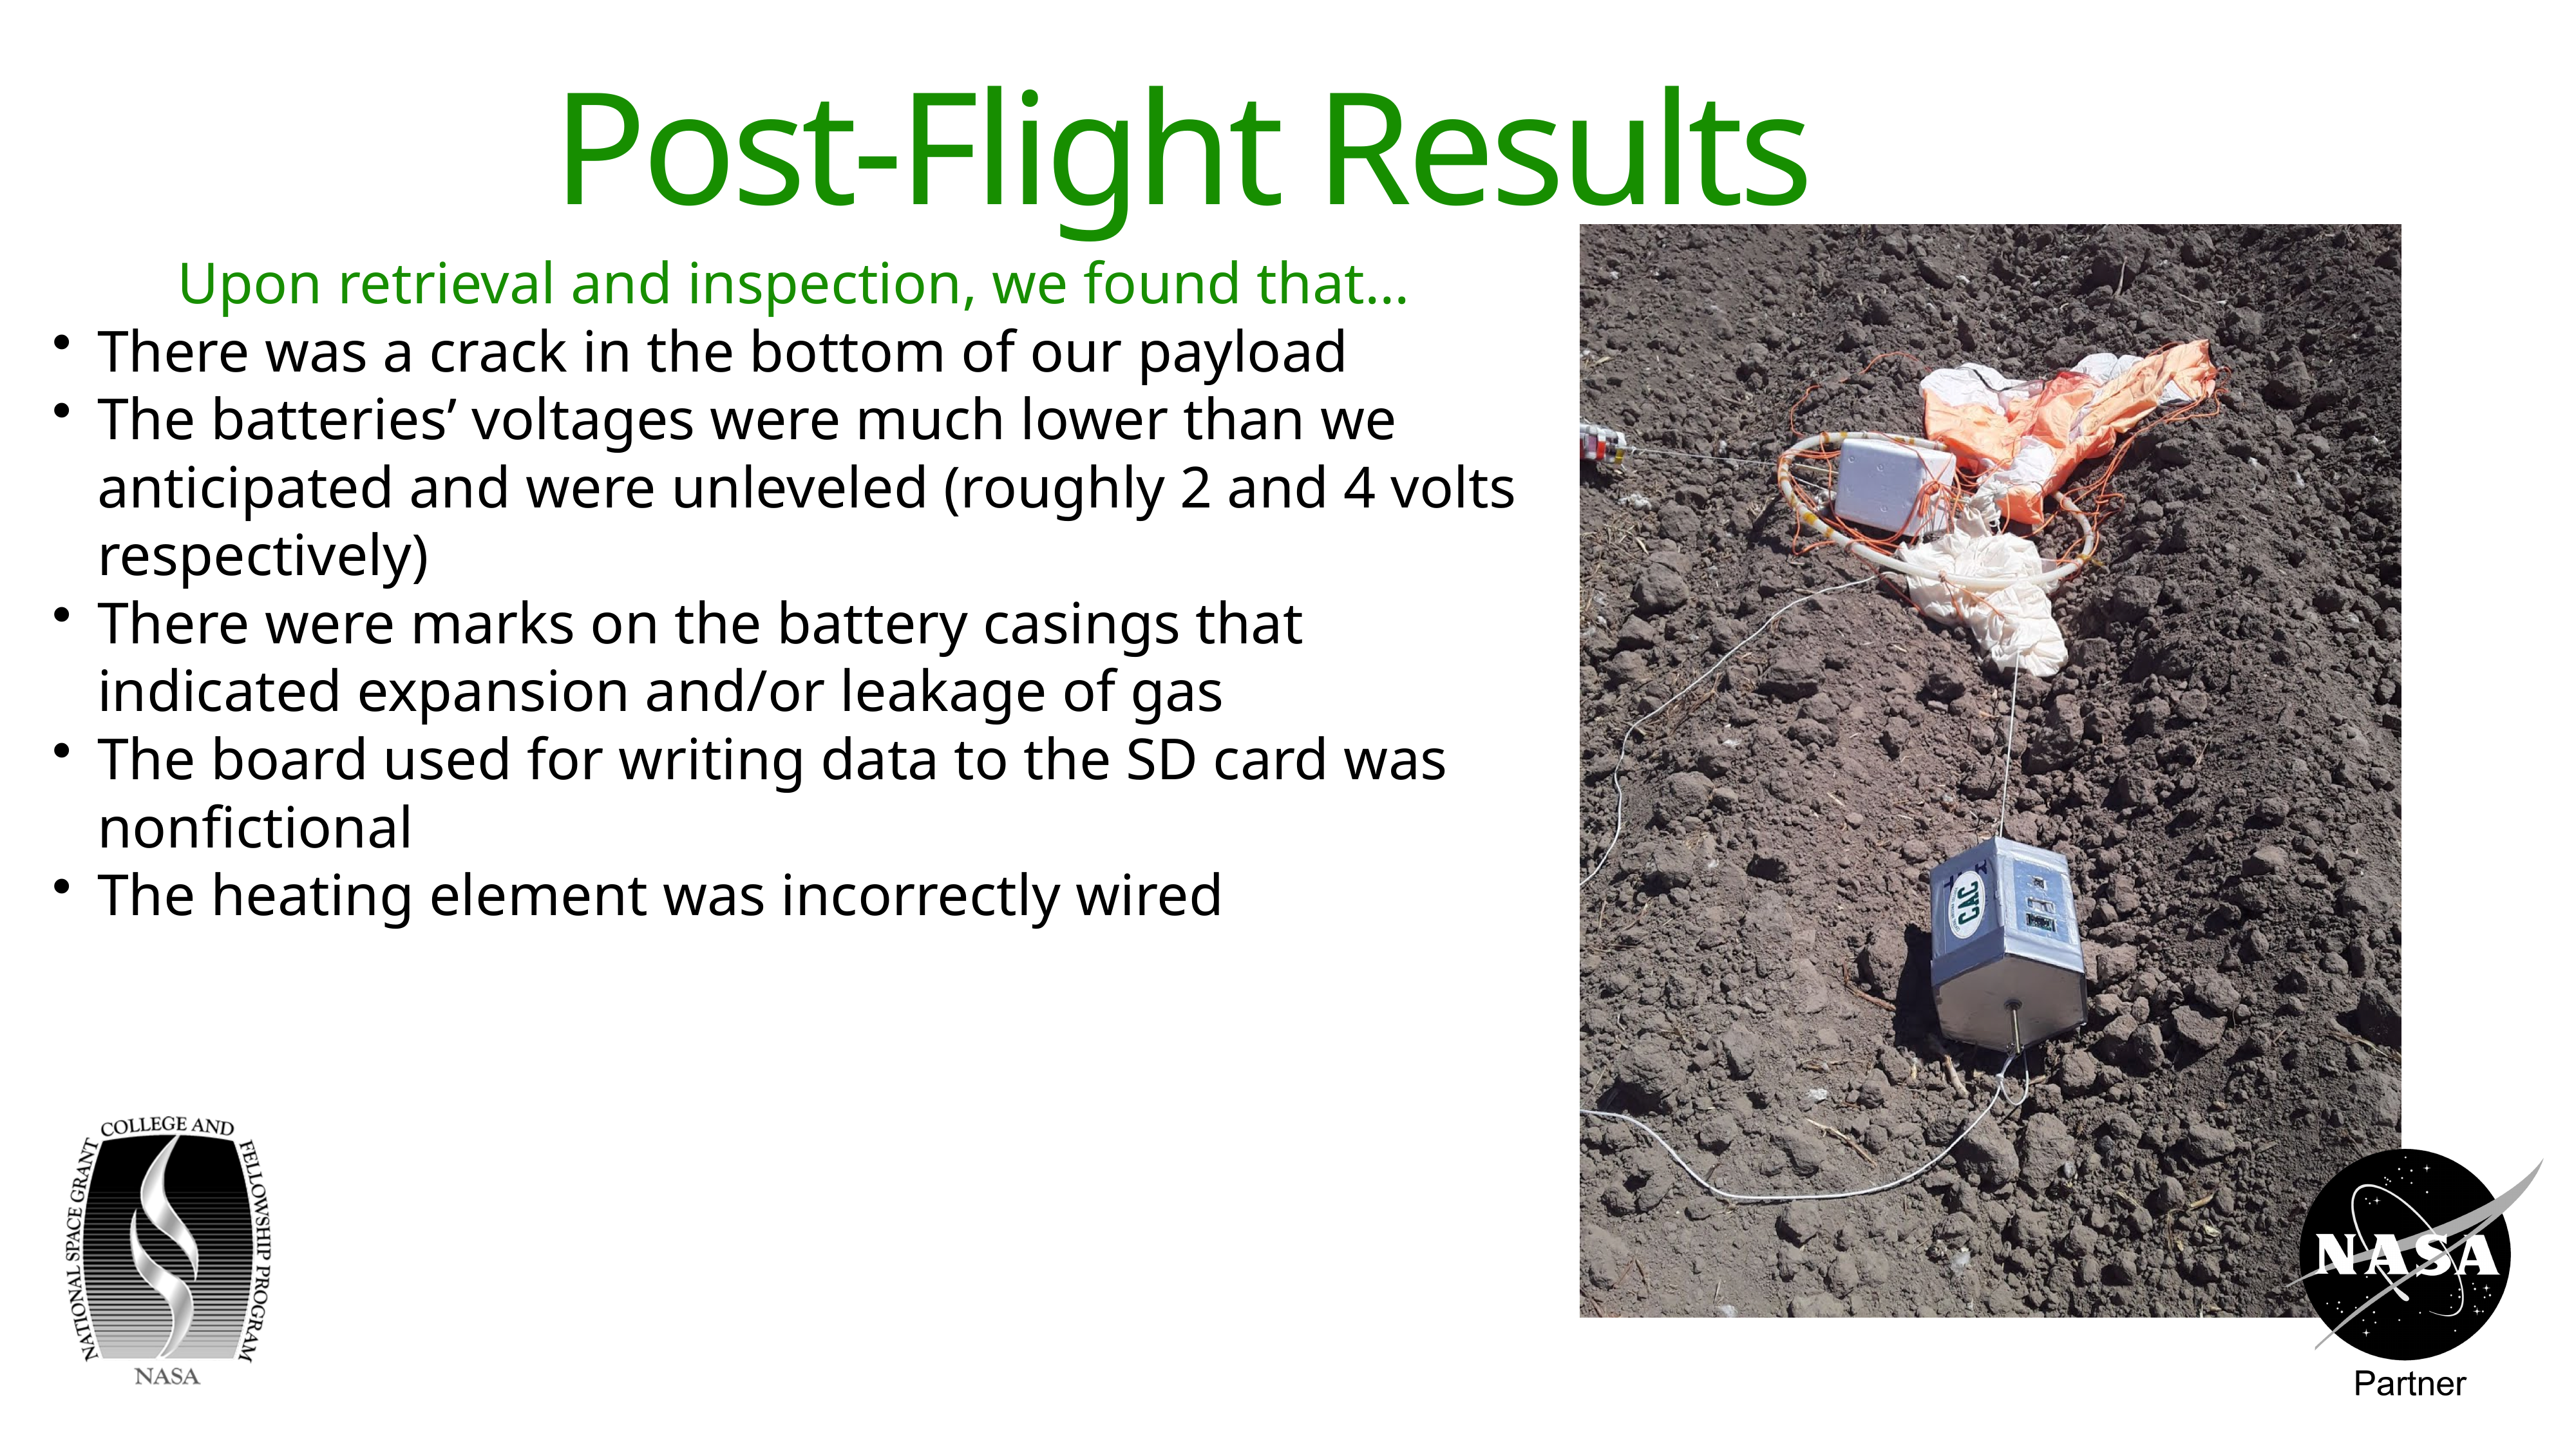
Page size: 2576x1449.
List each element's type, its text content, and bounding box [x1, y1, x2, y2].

title Post-Flight Results [46, 0, 2356, 245]
picture [1580, 223, 2544, 1416]
picture [66, 1115, 271, 1385]
list Upon retrieval and inspection, we found that… There was a crack in the bottom of our payload The batteries’ voltages were much lower than we anticipated and were unleveled (roughly 2 and 4 volts respectively) There were marks on the battery casings that indicated expansion and/or leakage of gas The board used for writing data to the SD card was nonfictional The heating element was incorrectly wired [46, 241, 1541, 1073]
